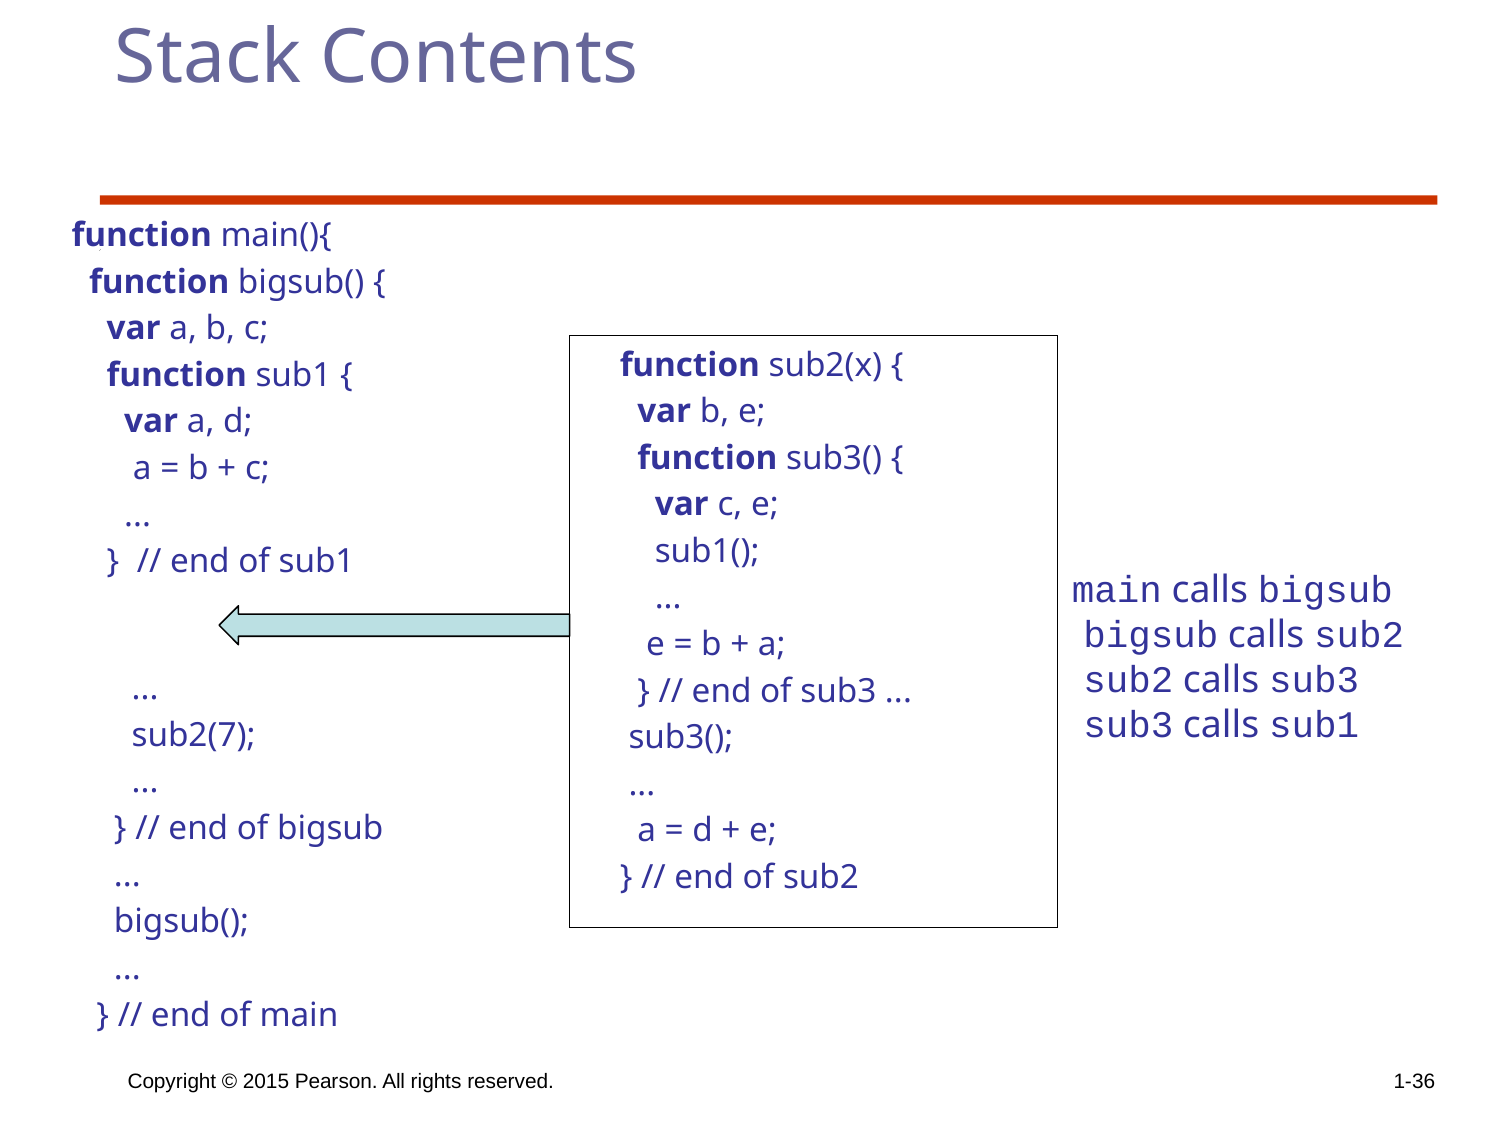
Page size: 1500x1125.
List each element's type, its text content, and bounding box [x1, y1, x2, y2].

text_box [219, 605, 570, 645]
list function sub2(x) { var b, e; function sub3() { var c, e; sub1(); ... e = b + a; } // end of sub3 ... sub3(); ... a = d + e; } // end of sub2 [569, 335, 1058, 928]
text_box function main(){ function bigsub() { var a, b, c; function sub1 { var a, d; a = b + c; ... } // end of sub1 [56, 205, 487, 632]
text_box main calls bigsub bigsub calls sub2 sub2 calls sub3 sub3 calls sub1 [1058, 562, 1466, 753]
footer Copyright © 2015 Pearson. All rights reserved. [112, 1024, 801, 1101]
slide_number 1-36 [1137, 1024, 1451, 1101]
title Stack Contents [99, 0, 739, 130]
list ... sub2(7); ... } // end of bigsub ... bigsub(); ... } // end of main [81, 612, 570, 1100]
